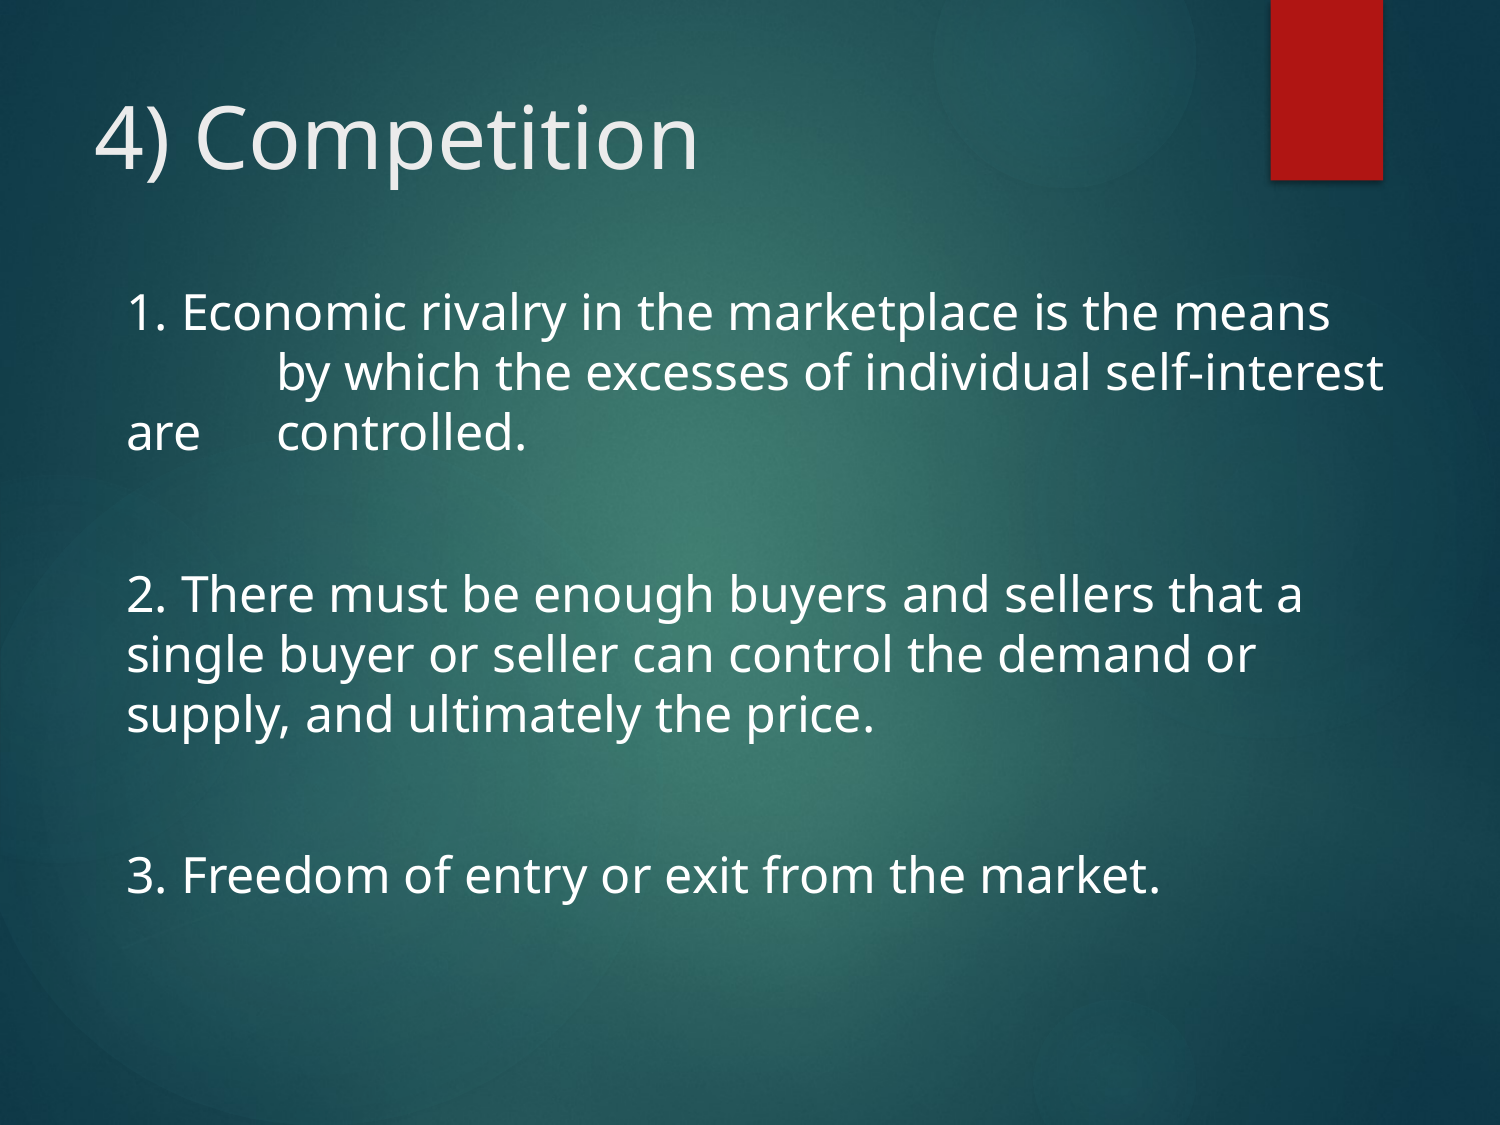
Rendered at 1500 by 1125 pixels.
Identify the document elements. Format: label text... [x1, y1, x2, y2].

list 1. Economic rivalry in the marketplace is the means by which the excesses of individual self-interest are controlled. 2. There must be enough buyers and sellers that a single buyer or seller can control the demand or supply, and ultimately the price. 3. Freedom of entry or exit from the market. [111, 273, 1450, 1025]
picture [0, 0, 1500, 1125]
title 4) Competition [79, 74, 1237, 244]
